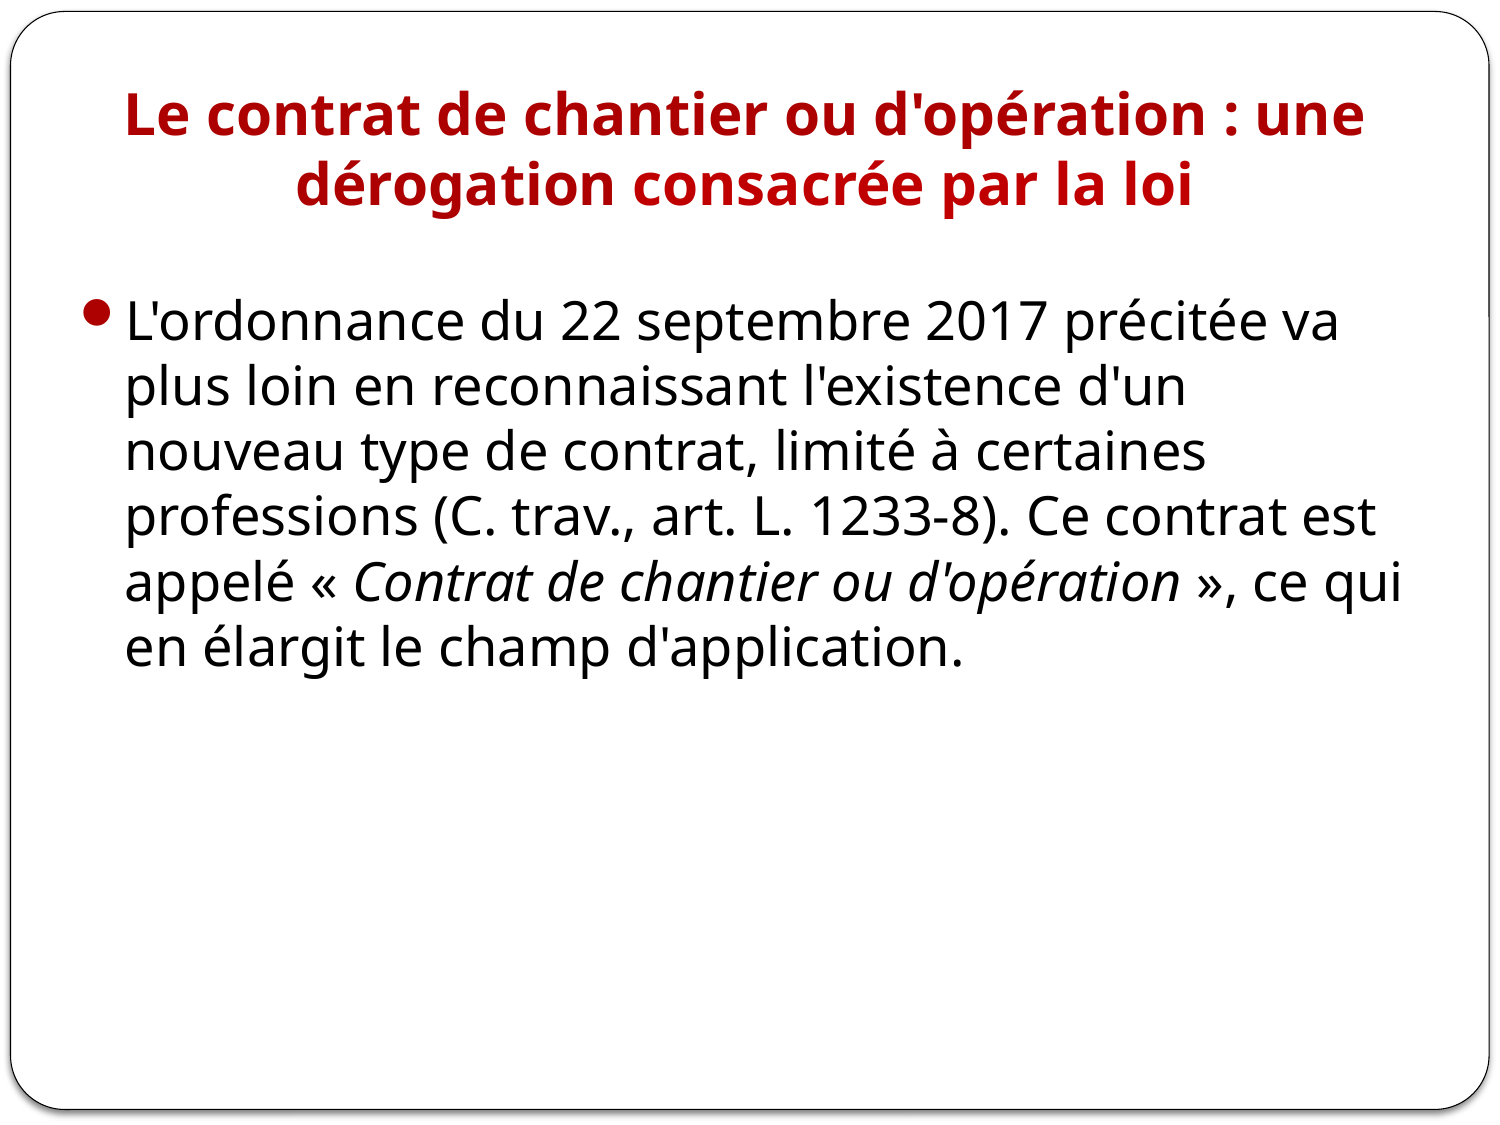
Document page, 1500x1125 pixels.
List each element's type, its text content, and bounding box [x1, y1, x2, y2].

title Le contrat de chantier ou d'opération : une dérogation consacrée par la loi [64, 45, 1425, 233]
list L'ordonnance du 22 septembre 2017 précitée va plus loin en reconnaissant l'existence d'un nouveau type de contrat, limité à certaines professions (C. trav., art. L. 1233-8). Ce contrat est appelé « Contrat de chantier ou d'opération », ce qui en élargit le champ d'application. [64, 278, 1423, 1047]
